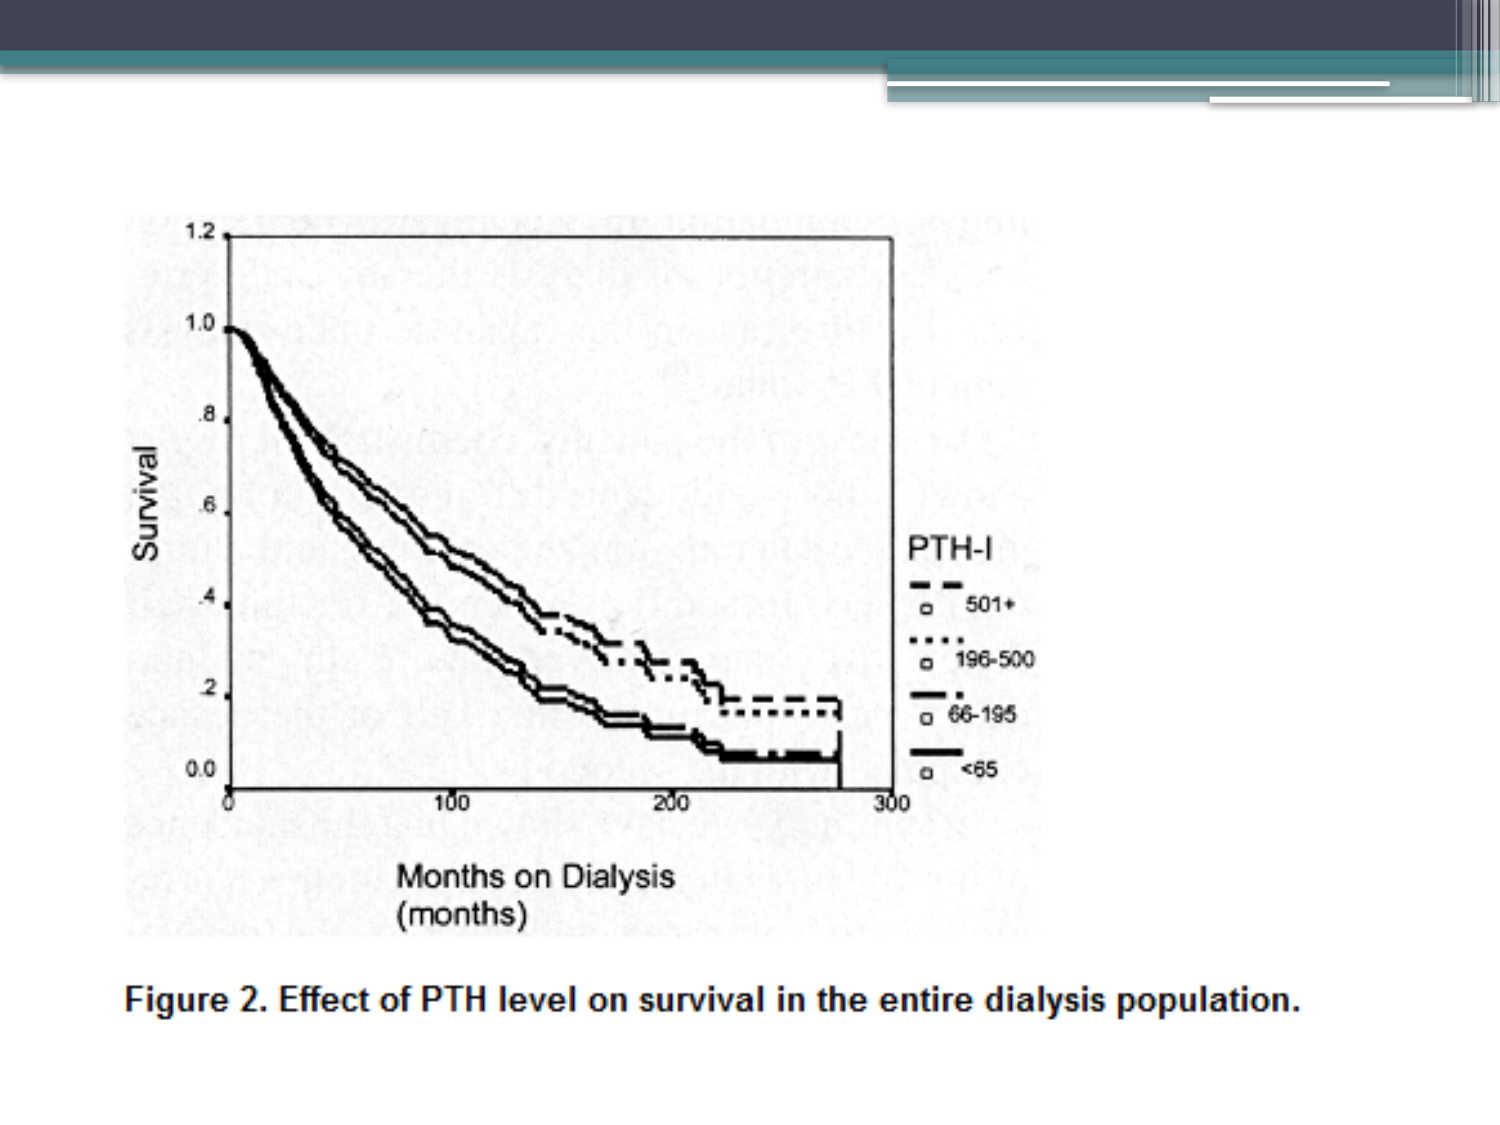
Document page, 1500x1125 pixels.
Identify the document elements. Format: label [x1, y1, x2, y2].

picture [112, 190, 1338, 1038]
